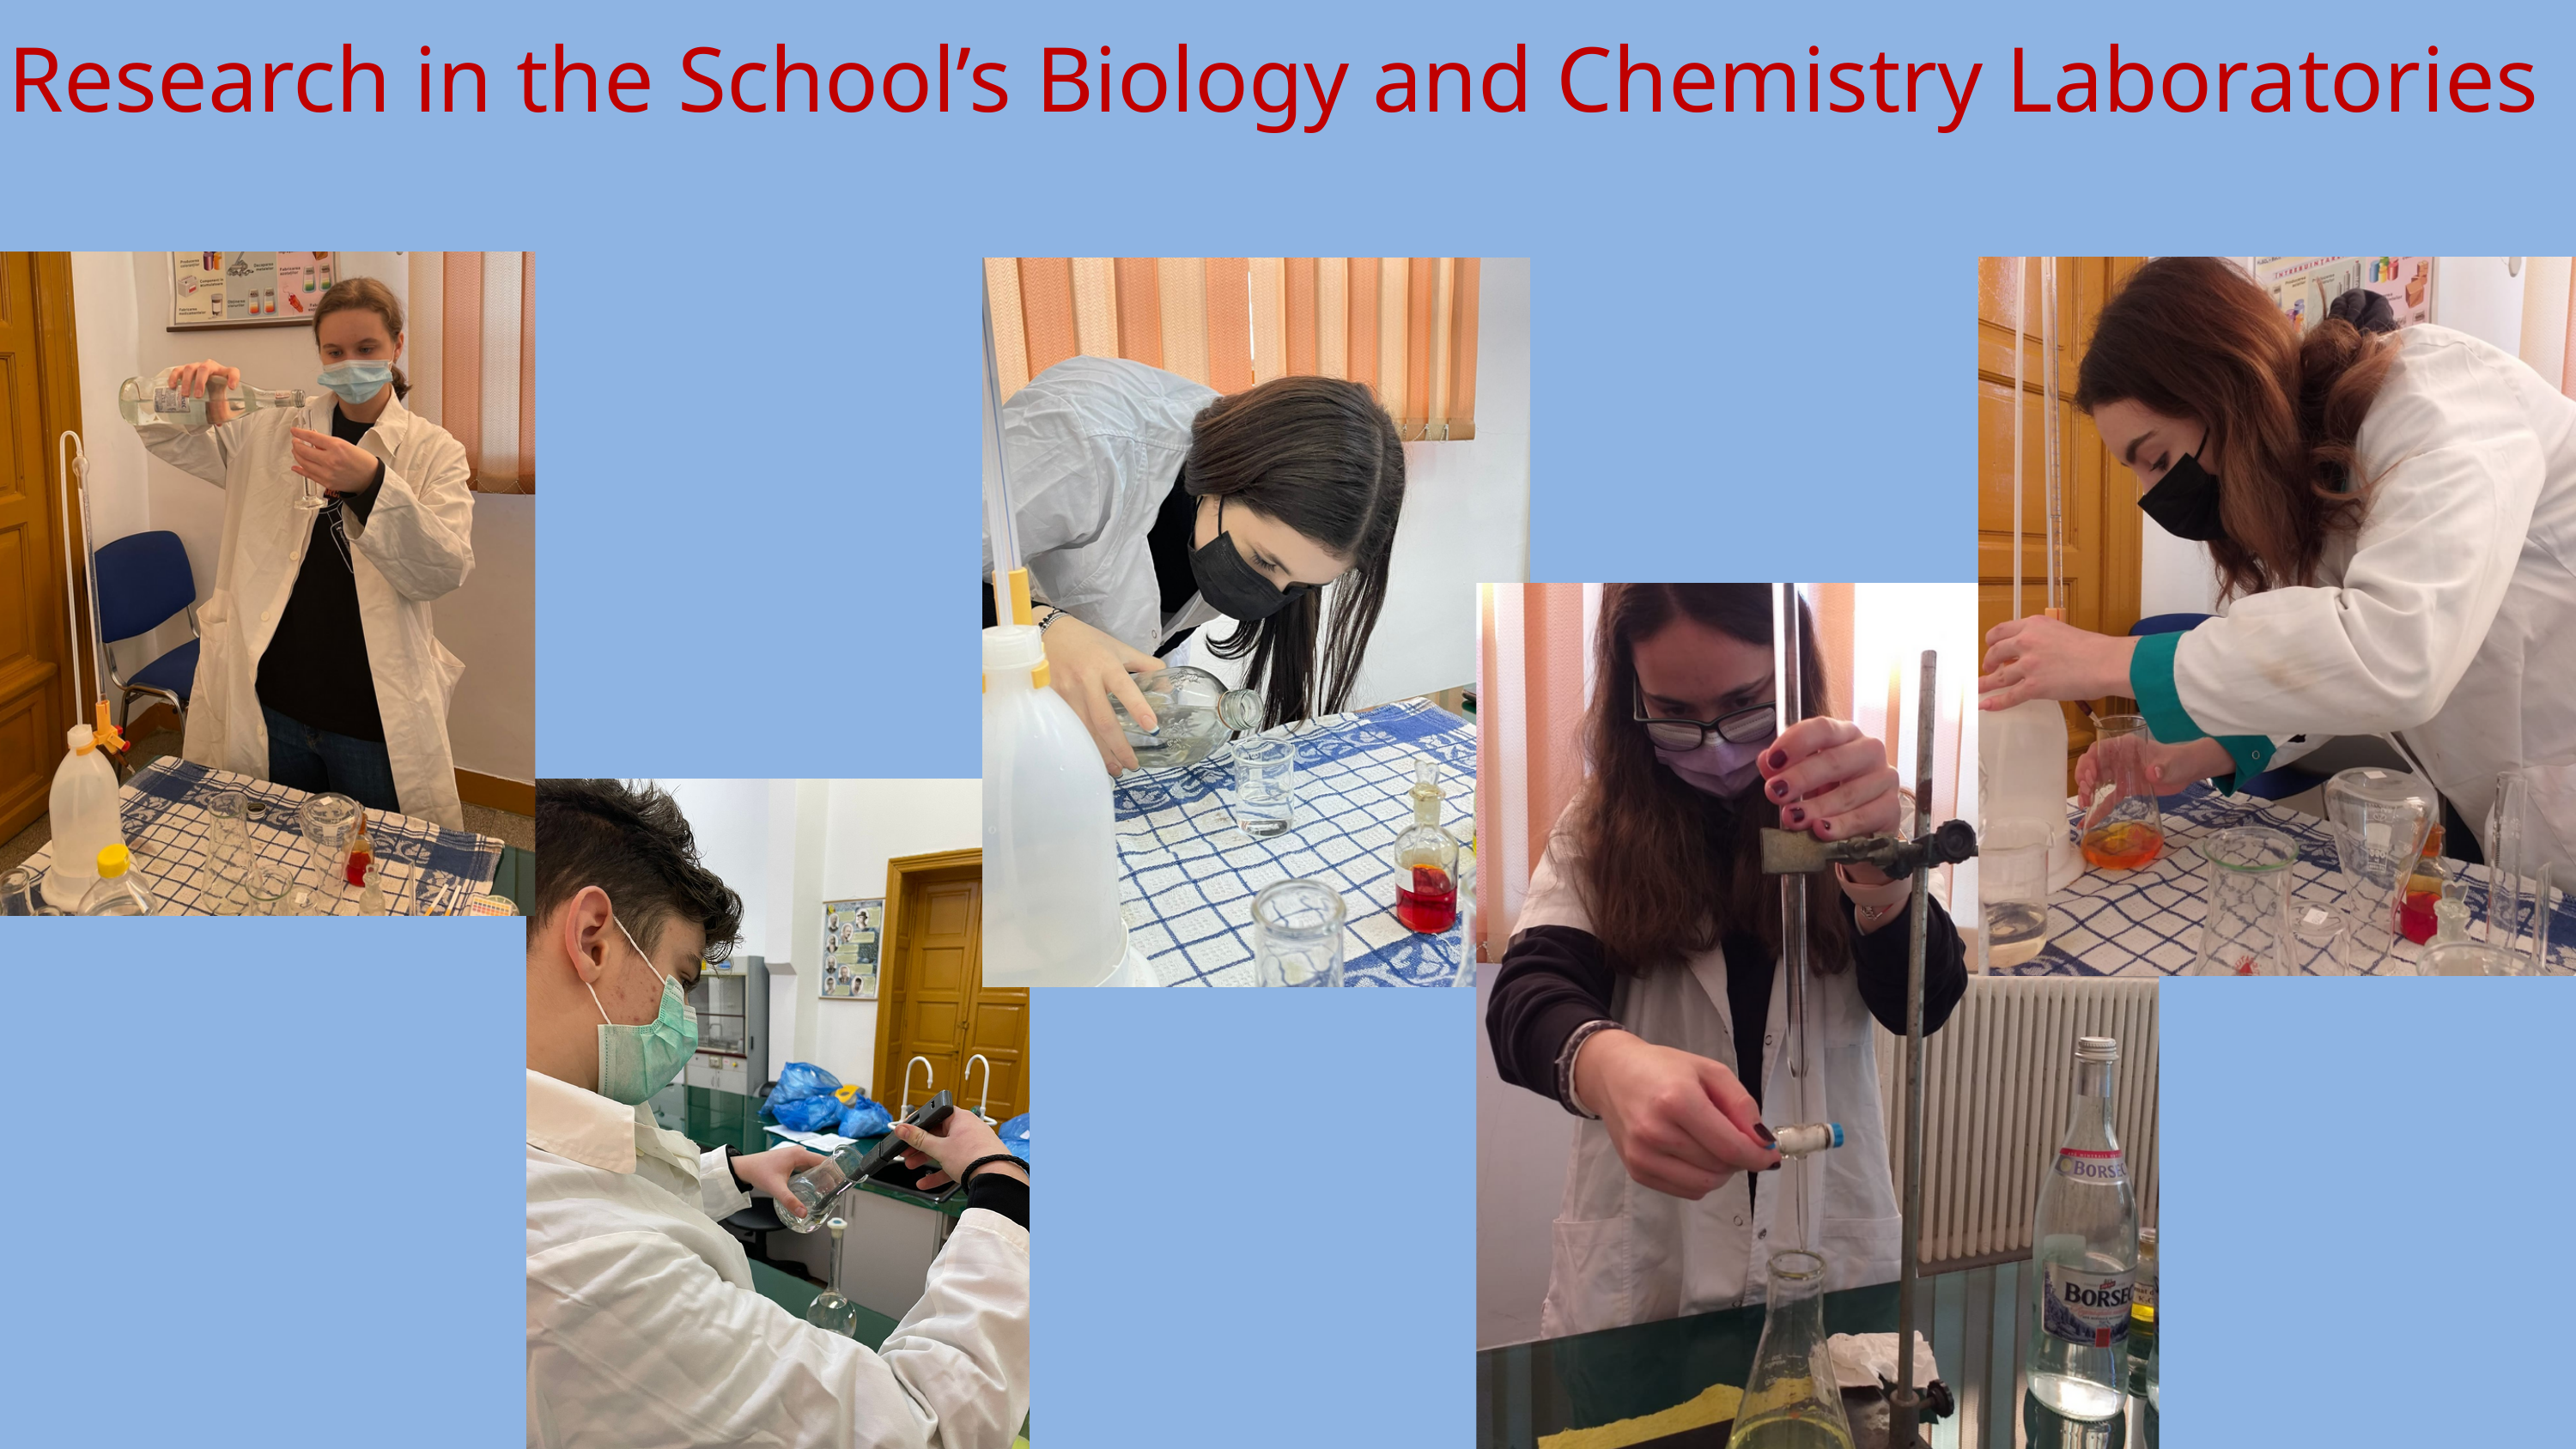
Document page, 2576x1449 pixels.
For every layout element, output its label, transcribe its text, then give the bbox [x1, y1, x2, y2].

text_box Research in the School’s Biology and Chemistry Laboratories [0, 4, 2548, 130]
picture [0, 251, 2576, 1449]
